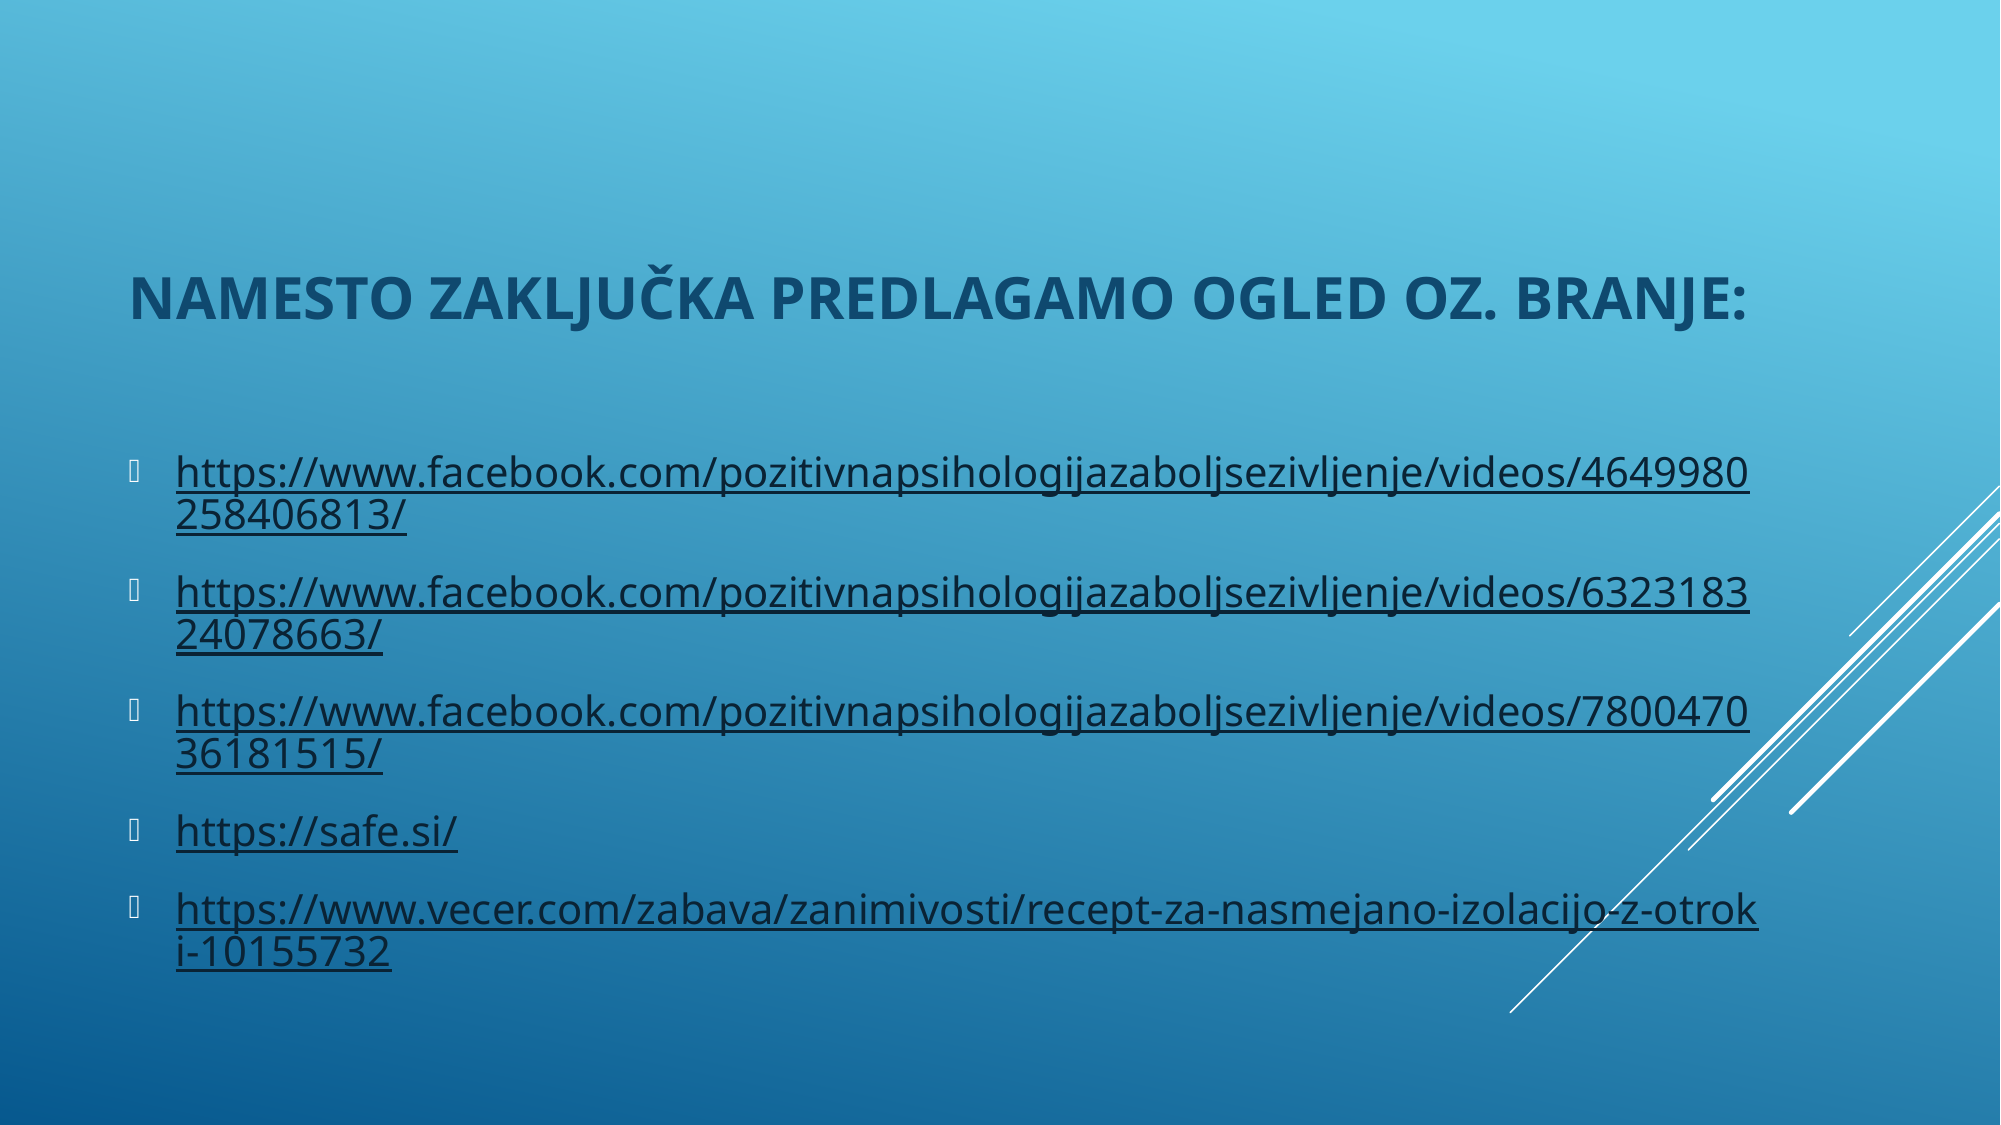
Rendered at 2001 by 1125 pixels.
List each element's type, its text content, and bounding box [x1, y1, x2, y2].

list NAMESTO ZAKLJUČKA PREDLAGAMO OGLED OZ. BRANJE: https://www.facebook.com/pozitivnapsihologijazaboljsezivljenje/videos/4649980258406813/ https://www.facebook.com/pozitivnapsihologijazaboljsezivljenje/videos/632318324078663/ https://www.facebook.com/pozitivnapsihologijazaboljsezivljenje/videos/780047036181515/ https://safe.si/ https://www.vecer.com/zabava/zanimivosti/recept-za-nasmejano-izolacijo-z-otroki-10155732 [113, 253, 1784, 1017]
